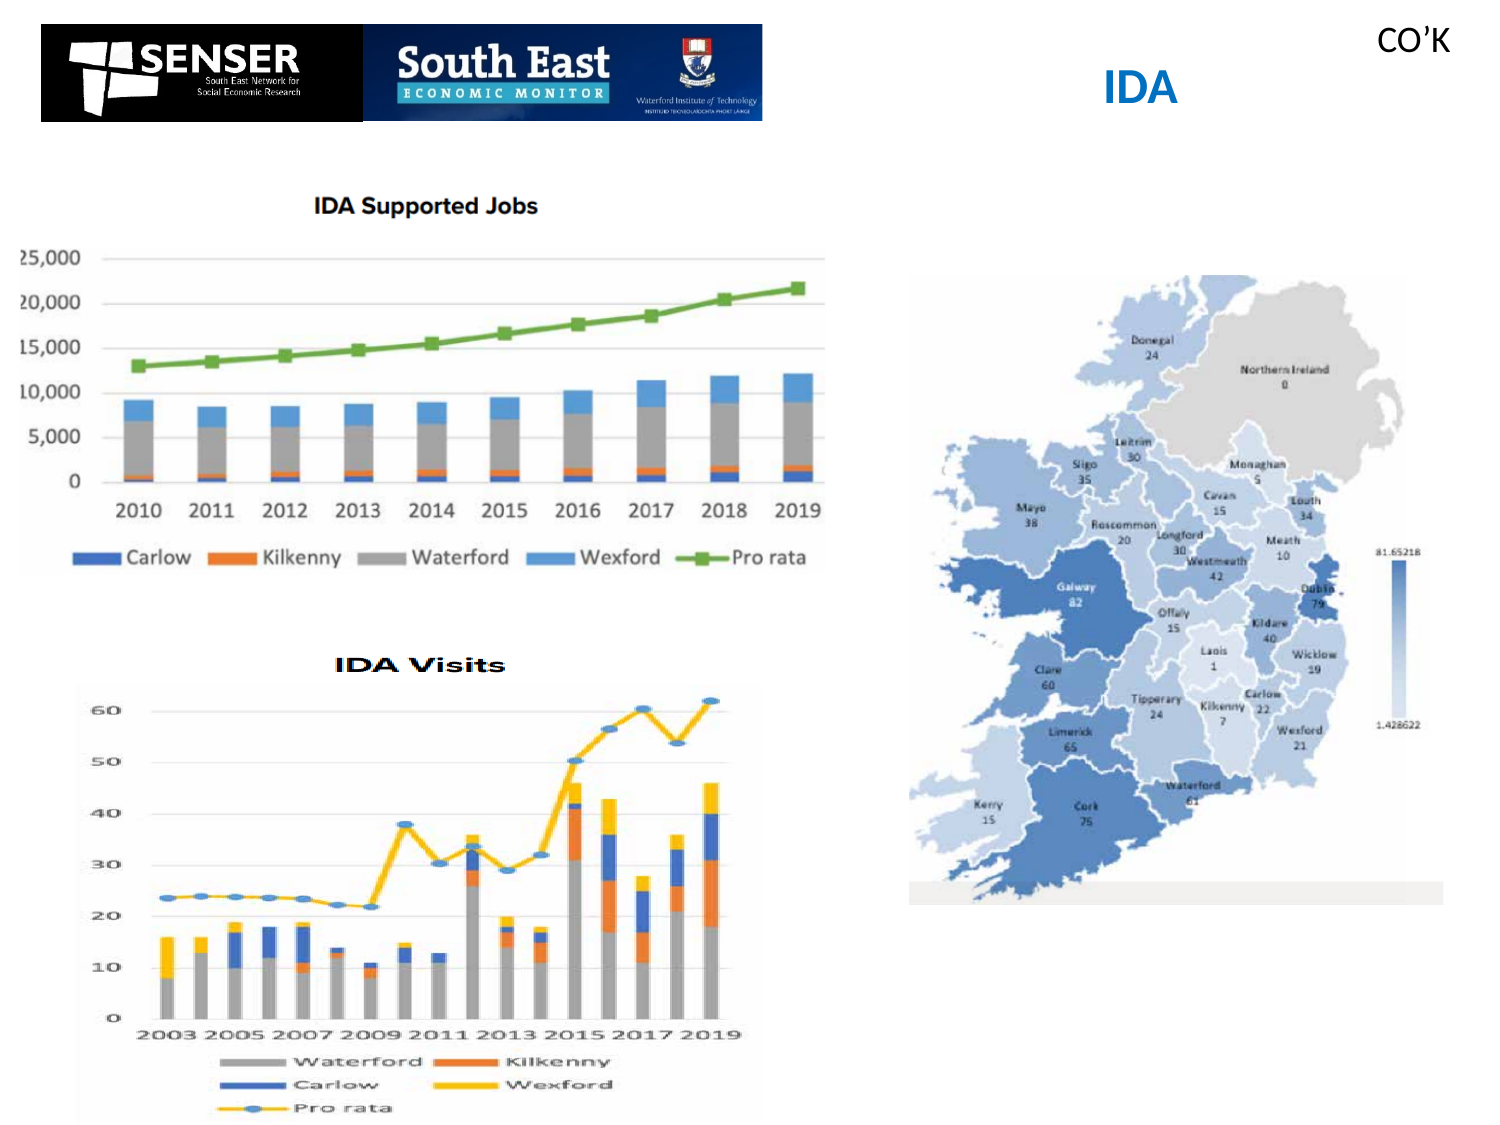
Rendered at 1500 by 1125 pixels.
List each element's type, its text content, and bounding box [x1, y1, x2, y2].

picture [10, 179, 841, 581]
picture [908, 274, 1444, 906]
title IDA [837, 45, 1444, 121]
picture [74, 638, 763, 1125]
text_box CO’K [1362, 7, 1479, 68]
picture [40, 24, 763, 122]
